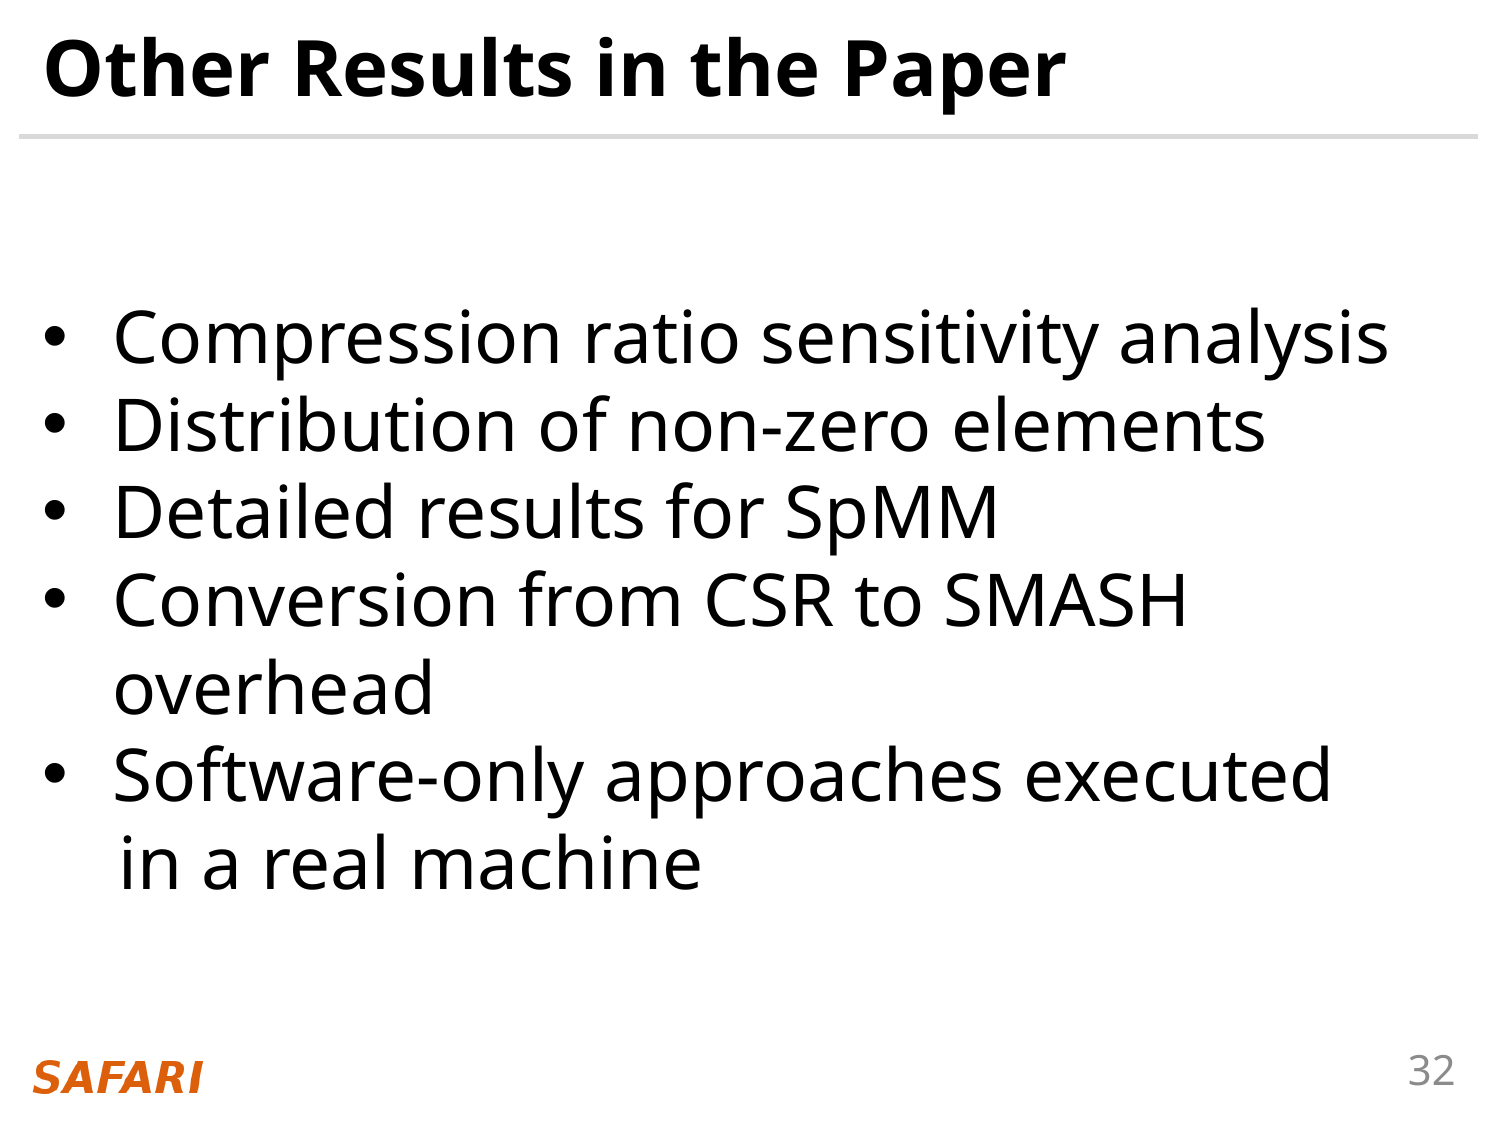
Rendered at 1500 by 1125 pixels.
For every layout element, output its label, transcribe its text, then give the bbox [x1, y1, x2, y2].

title Other Results in the Paper [27, 21, 1487, 122]
picture [31, 1051, 209, 1104]
text_box Compression ratio sensitivity analysis Distribution of non-zero elements Detailed results for SpMM Conversion from CSR to SMASH overhead Software-only approaches executed in a real machine [27, 283, 1500, 999]
